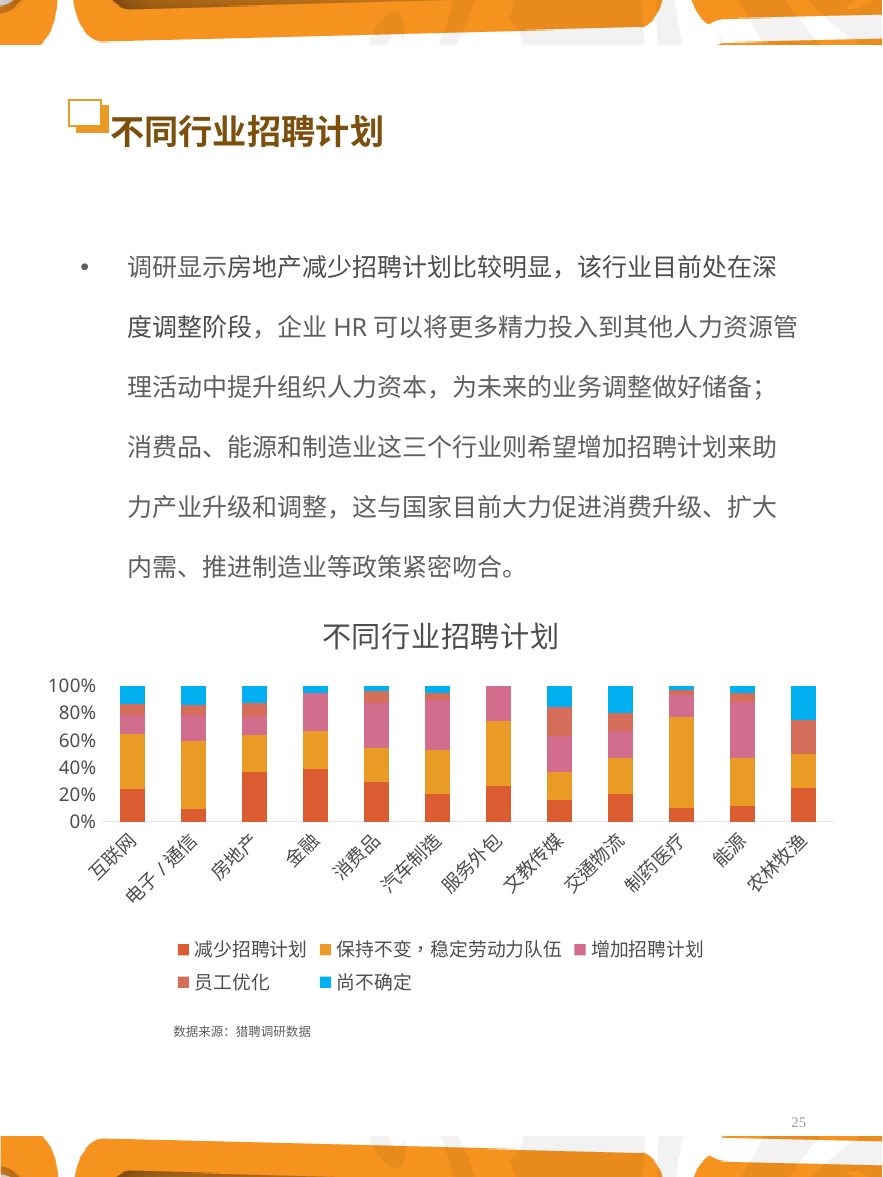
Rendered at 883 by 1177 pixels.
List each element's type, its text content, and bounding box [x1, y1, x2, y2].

text_box 调研显示房地产减少招聘计划比较明显，该行业目前处在深度调整阶段，企业HR可以将更多精力投入到其他人力资源管理活动中提升组织人力资本，为未来的业务调整做好储备；消费品、能源和制造业这三个行业则希望增加招聘计划来助力产业升级和调整，这与国家目前大力促进消费升级、扩大内需、推进制造业等政策紧密吻合。 [65, 214, 817, 587]
text_box 数据来源：猎聘调研数据 [158, 1012, 340, 1047]
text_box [69, 99, 109, 133]
title 不同行业招聘计划 [32, 39, 841, 160]
picture [0, 1136, 883, 1177]
chart [31, 587, 851, 1002]
slide_number 25 [622, 1090, 822, 1153]
picture [0, 0, 882, 45]
